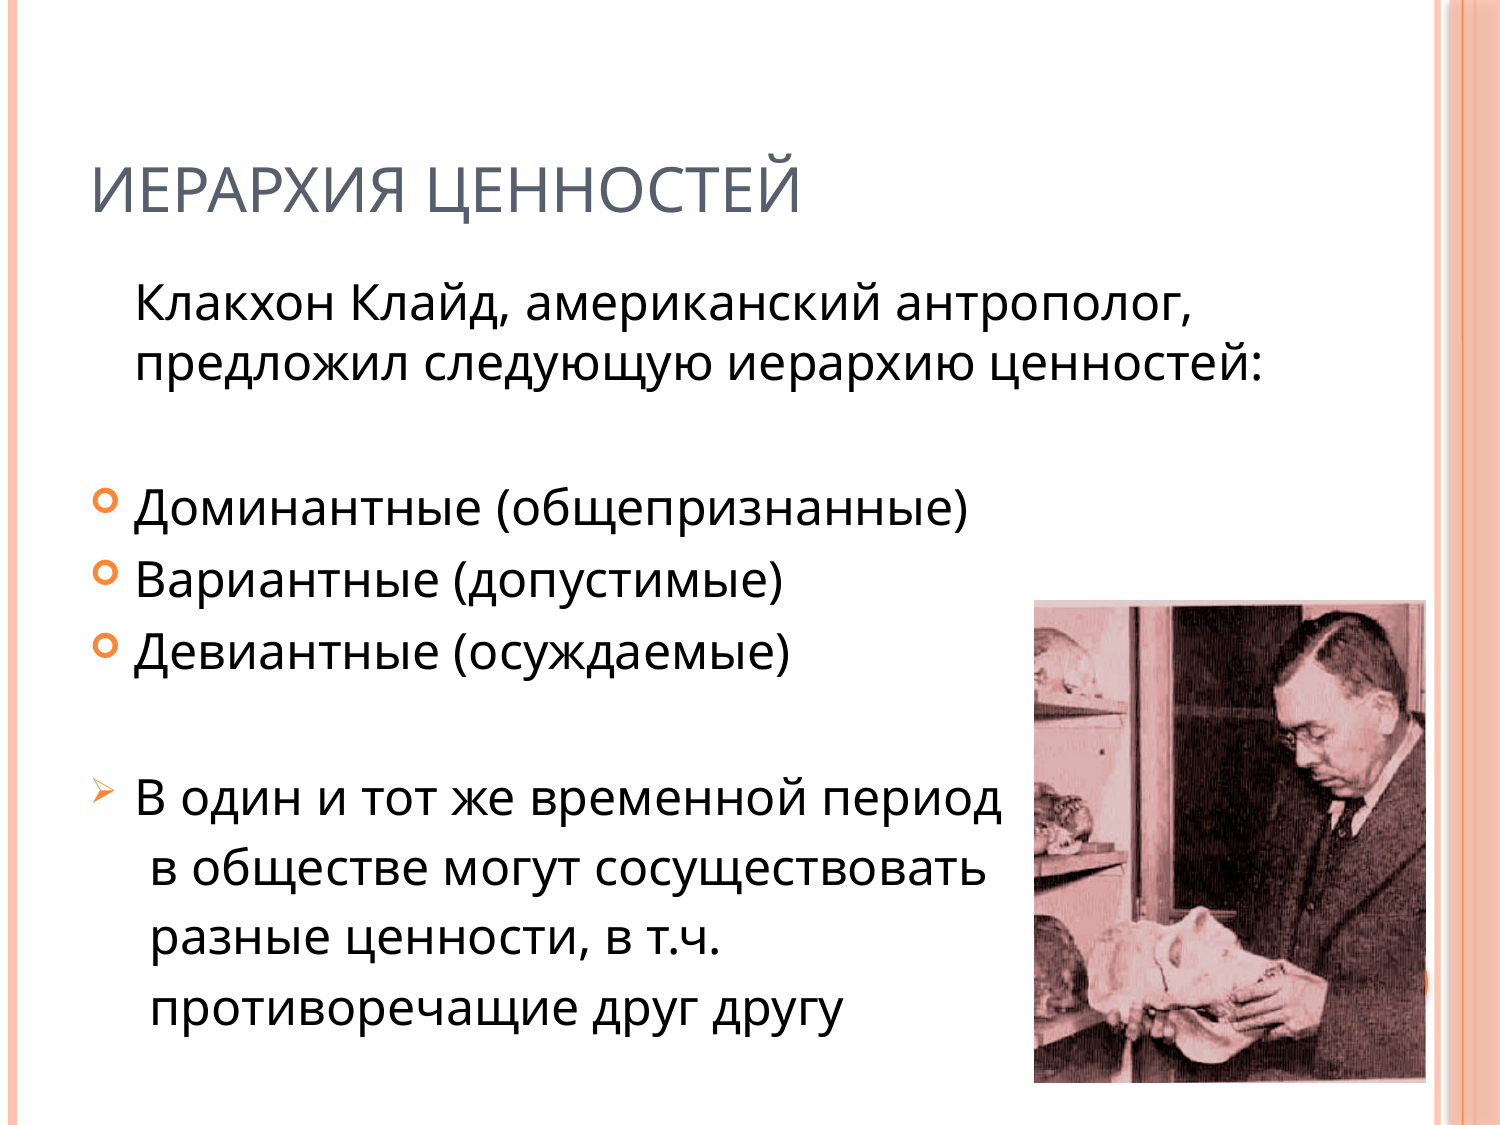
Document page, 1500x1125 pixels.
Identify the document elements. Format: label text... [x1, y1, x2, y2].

list Клакхон Клайд, американский антрополог, предложил следующую иерархию ценностей: Доминантные (общепризнанные) Вариантные (допустимые) Девиантные (осуждаемые) В один и тот же временной период в обществе могут сосуществовать разные ценности, в т.ч. противоречащие друг другу [75, 262, 1300, 1062]
title Иерархия ценностей [75, 45, 1300, 233]
picture [1033, 599, 1426, 1084]
